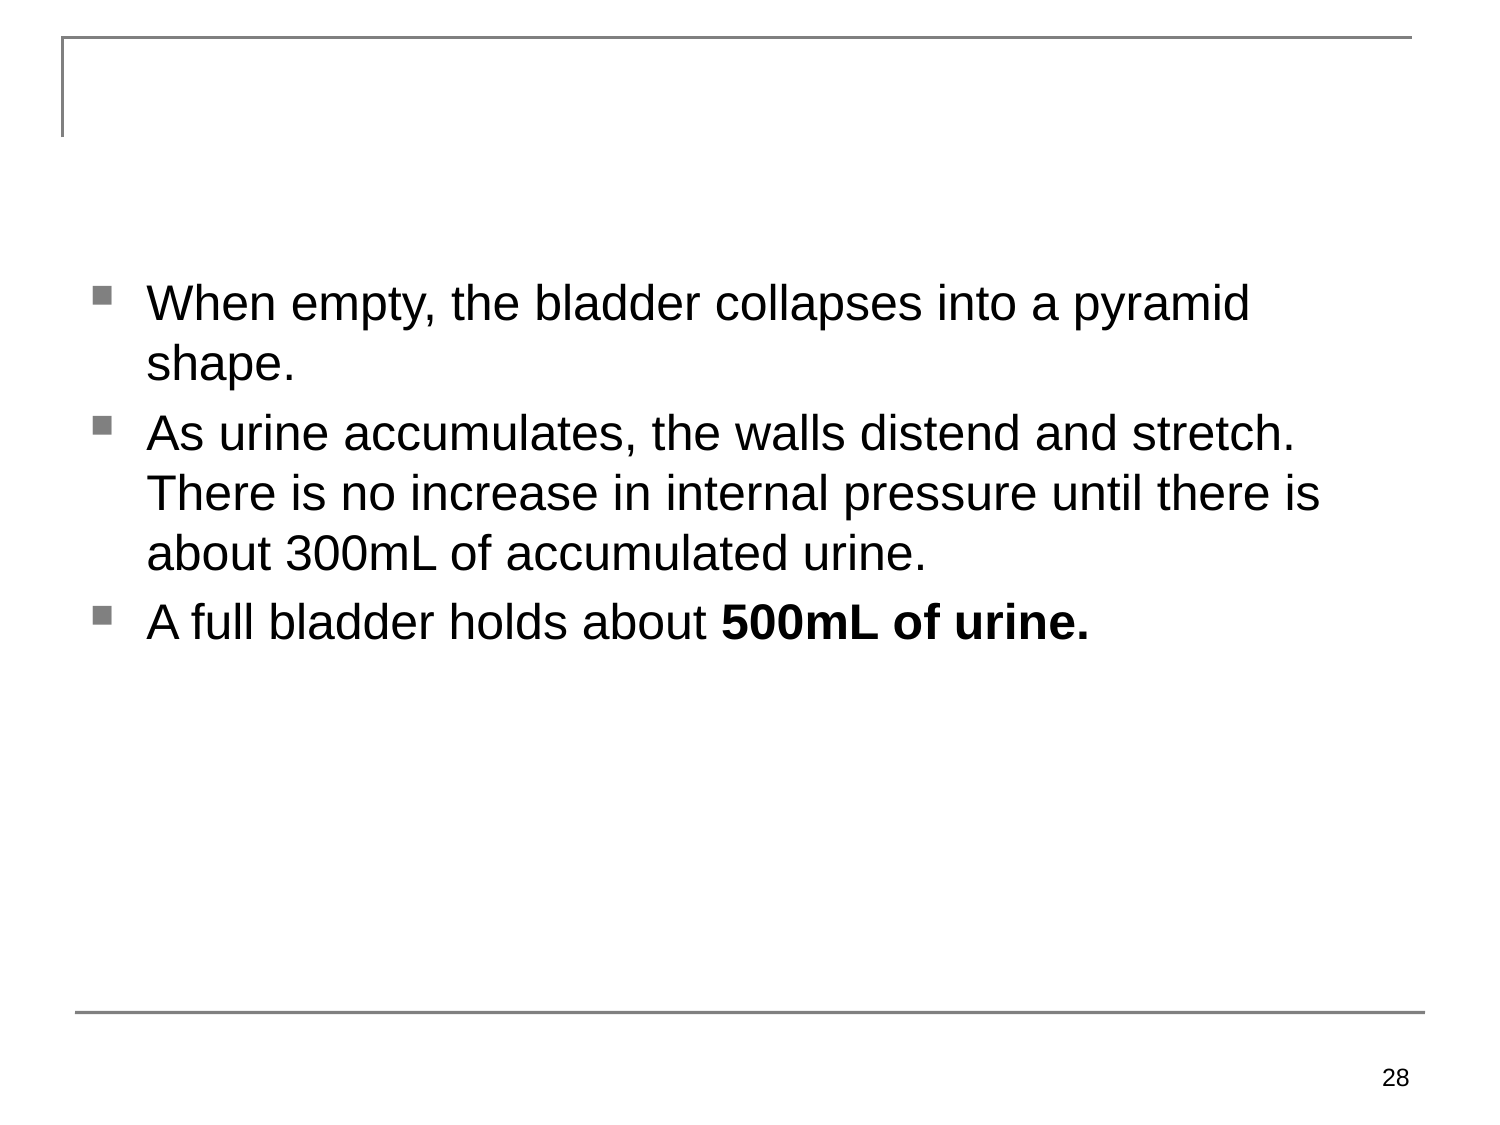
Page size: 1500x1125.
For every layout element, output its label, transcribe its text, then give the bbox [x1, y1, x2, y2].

list When empty, the bladder collapses into a pyramid shape. As urine accumulates, the walls distend and stretch. There is no increase in internal pressure until there is about 300mL of accumulated urine. A full bladder holds about 500mL of urine. [74, 262, 1426, 1006]
slide_number 28 [1074, 1023, 1426, 1100]
